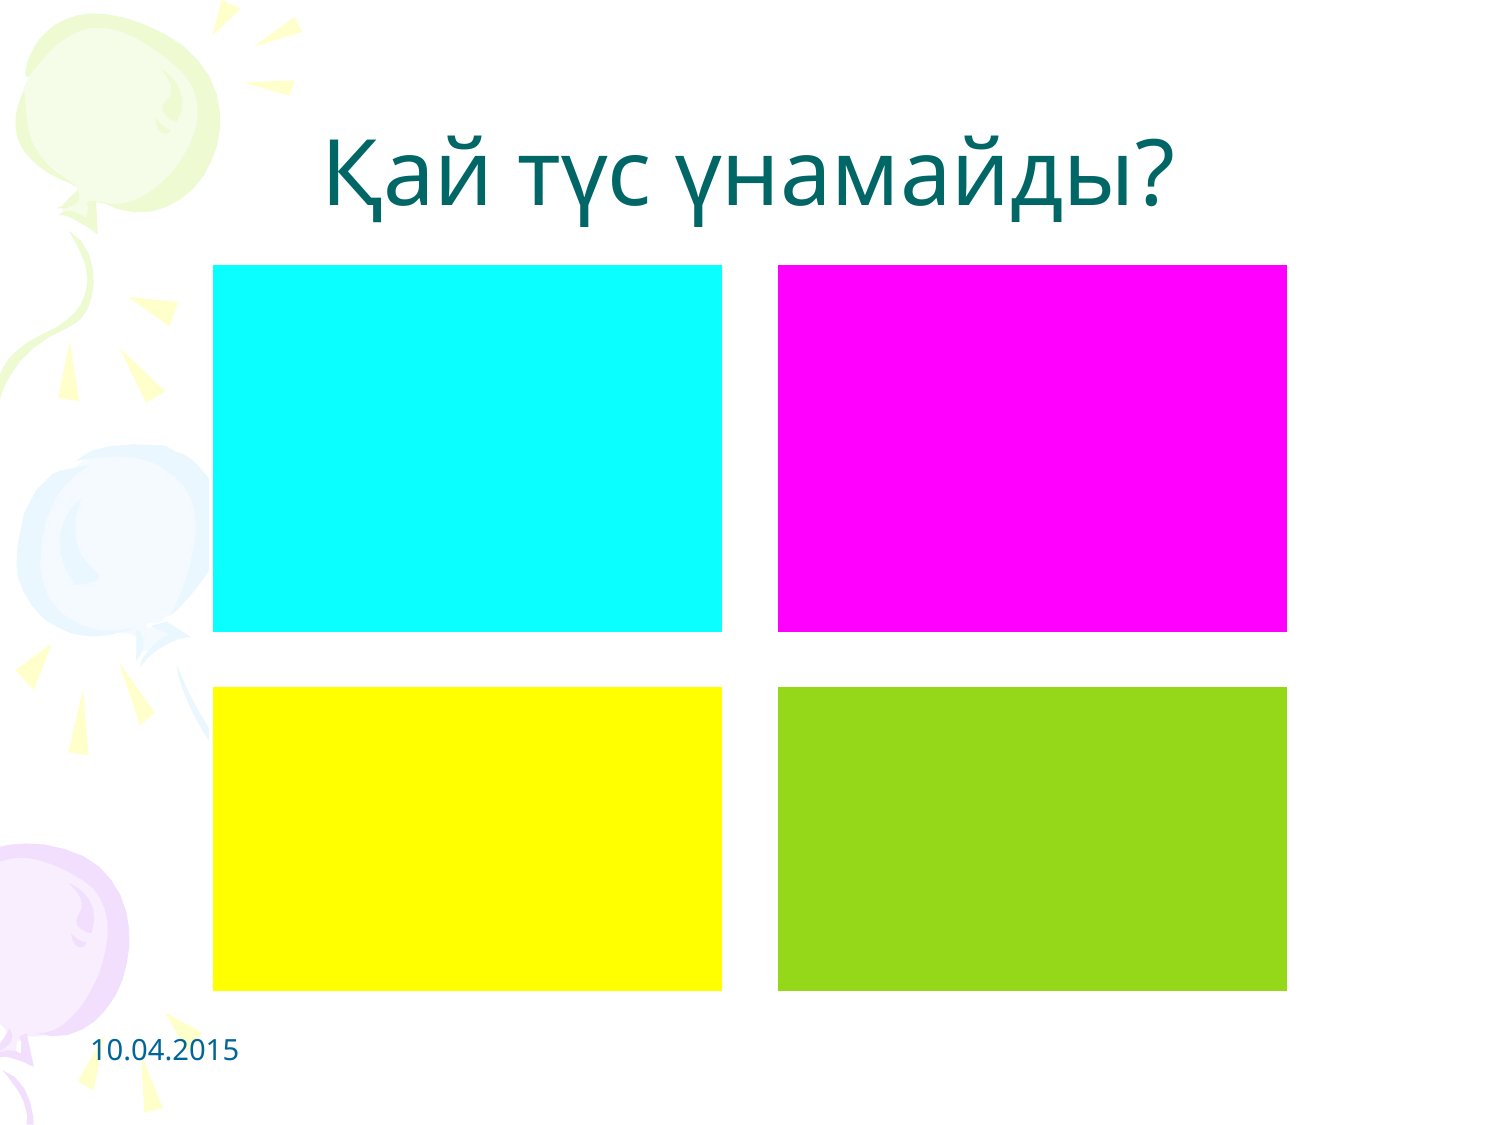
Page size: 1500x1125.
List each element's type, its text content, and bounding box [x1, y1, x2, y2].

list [74, 262, 1426, 994]
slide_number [74, 1023, 426, 1100]
title Қай түс үнамайды? [72, 16, 1426, 233]
